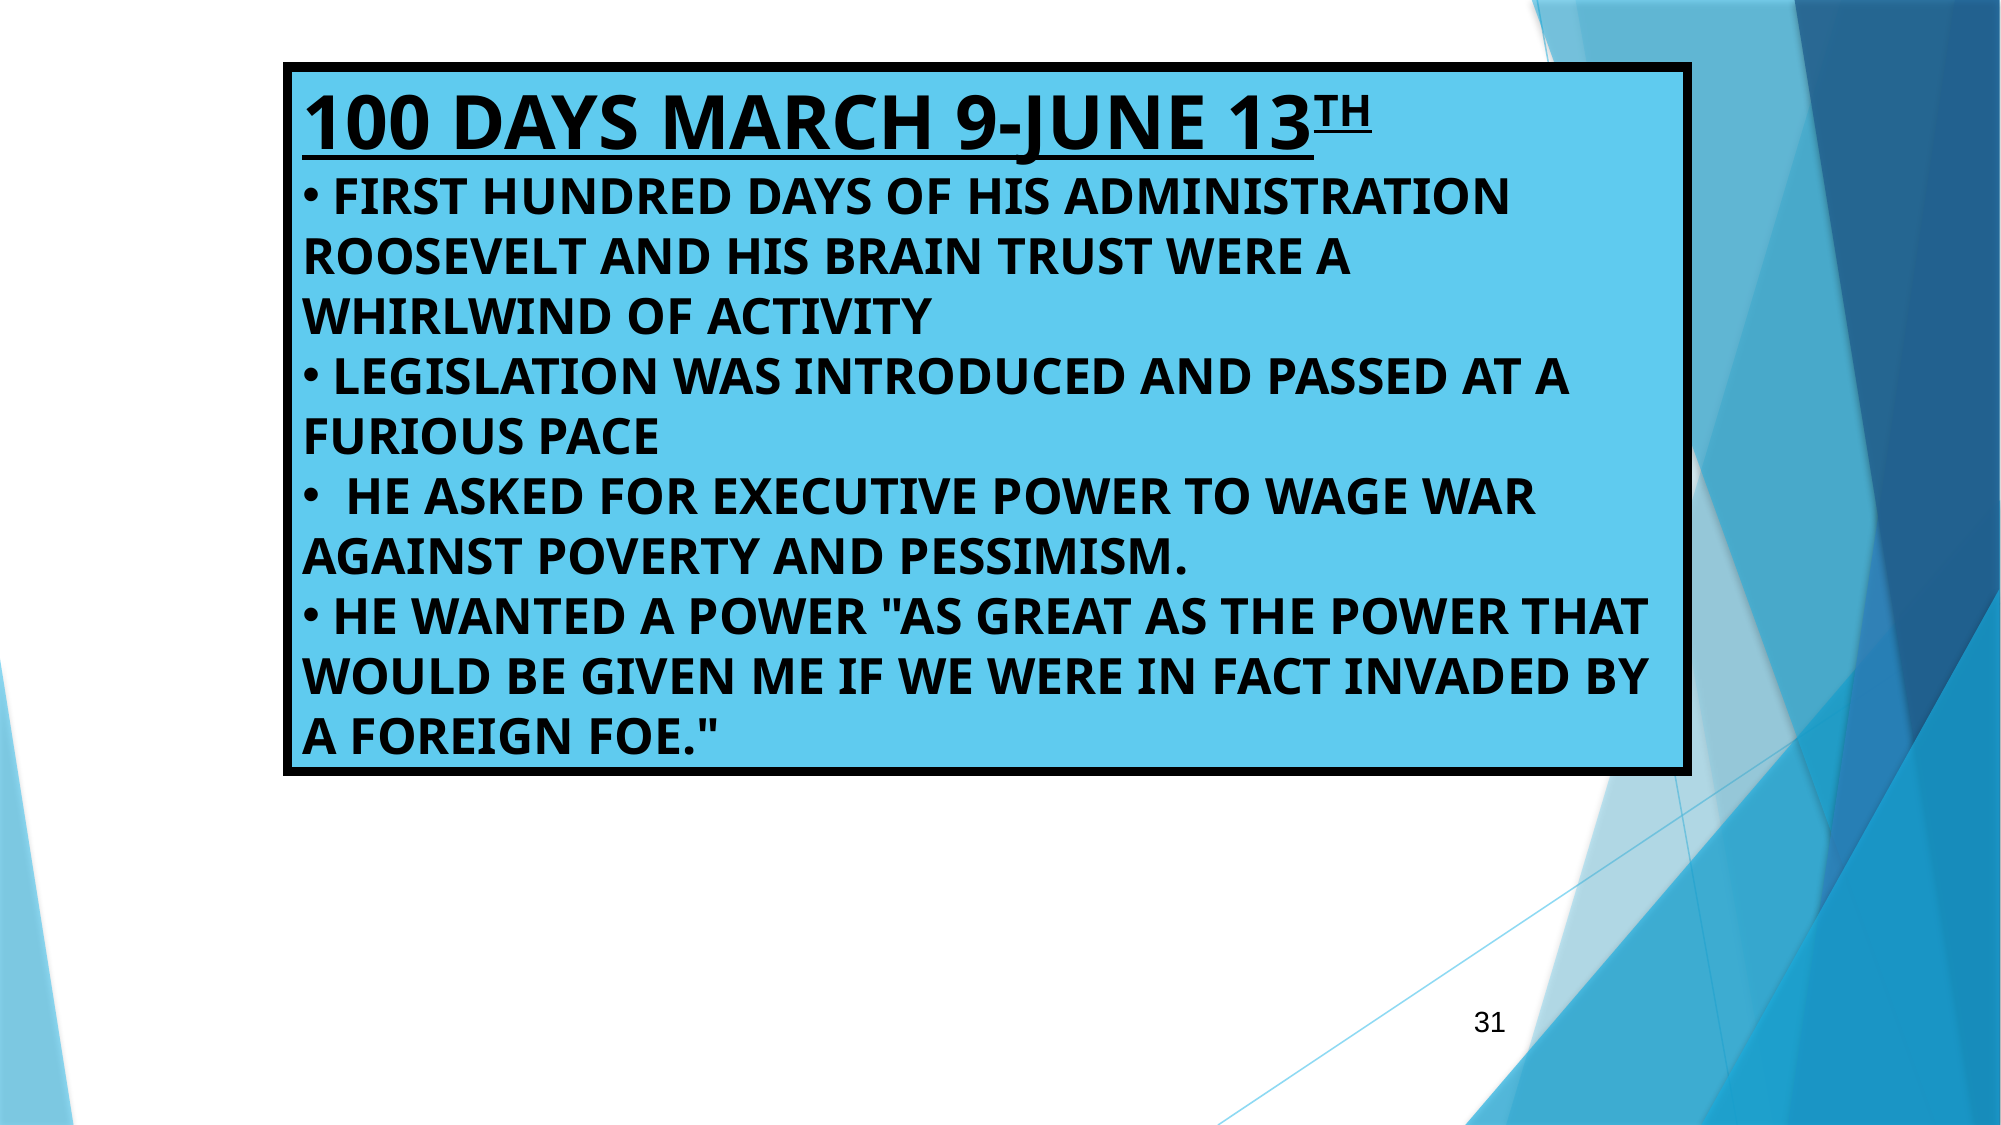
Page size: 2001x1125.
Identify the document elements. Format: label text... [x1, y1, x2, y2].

text_box 100 DAYS MARCH 9-JUNE 13TH FIRST HUNDRED DAYS OF HIS ADMINISTRATION ROOSEVELT AND HIS BRAIN TRUST WERE A WHIRLWIND OF ACTIVITY LEGISLATION WAS INTRODUCED AND PASSED AT A FURIOUS PACE HE ASKED FOR EXECUTIVE POWER TO WAGE WAR AGAINST POVERTY AND PESSIMISM. HE WANTED A POWER "AS GREAT AS THE POWER THAT WOULD BE GIVEN ME IF WE WERE IN FACT INVADED BY A FOREIGN FOE." [287, 66, 1688, 772]
slide_number 31 [1409, 991, 1522, 1051]
